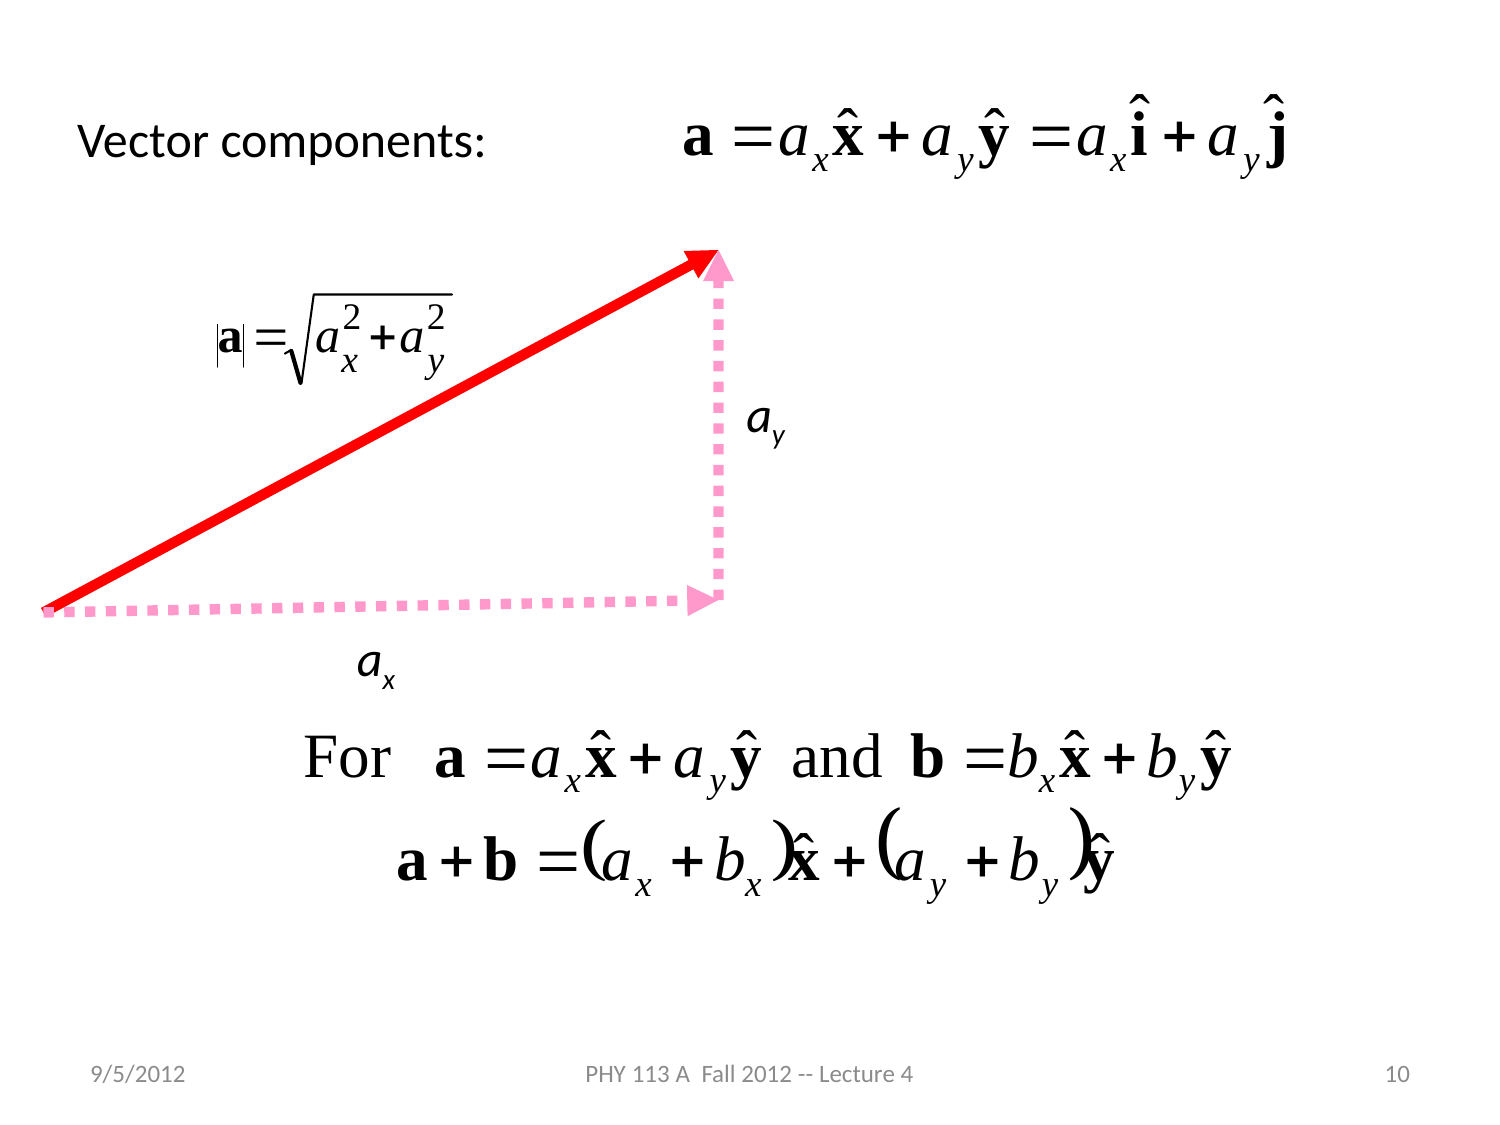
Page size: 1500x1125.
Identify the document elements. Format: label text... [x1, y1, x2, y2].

text_box Vector components: [62, 99, 669, 175]
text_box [293, 717, 1263, 1013]
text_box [43, 249, 838, 696]
slide_number 10 [1074, 1042, 1425, 1103]
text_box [212, 287, 457, 390]
footer PHY 113 A Fall 2012 -- Lecture 4 [512, 1042, 988, 1103]
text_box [674, 81, 1297, 193]
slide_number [75, 1042, 425, 1103]
